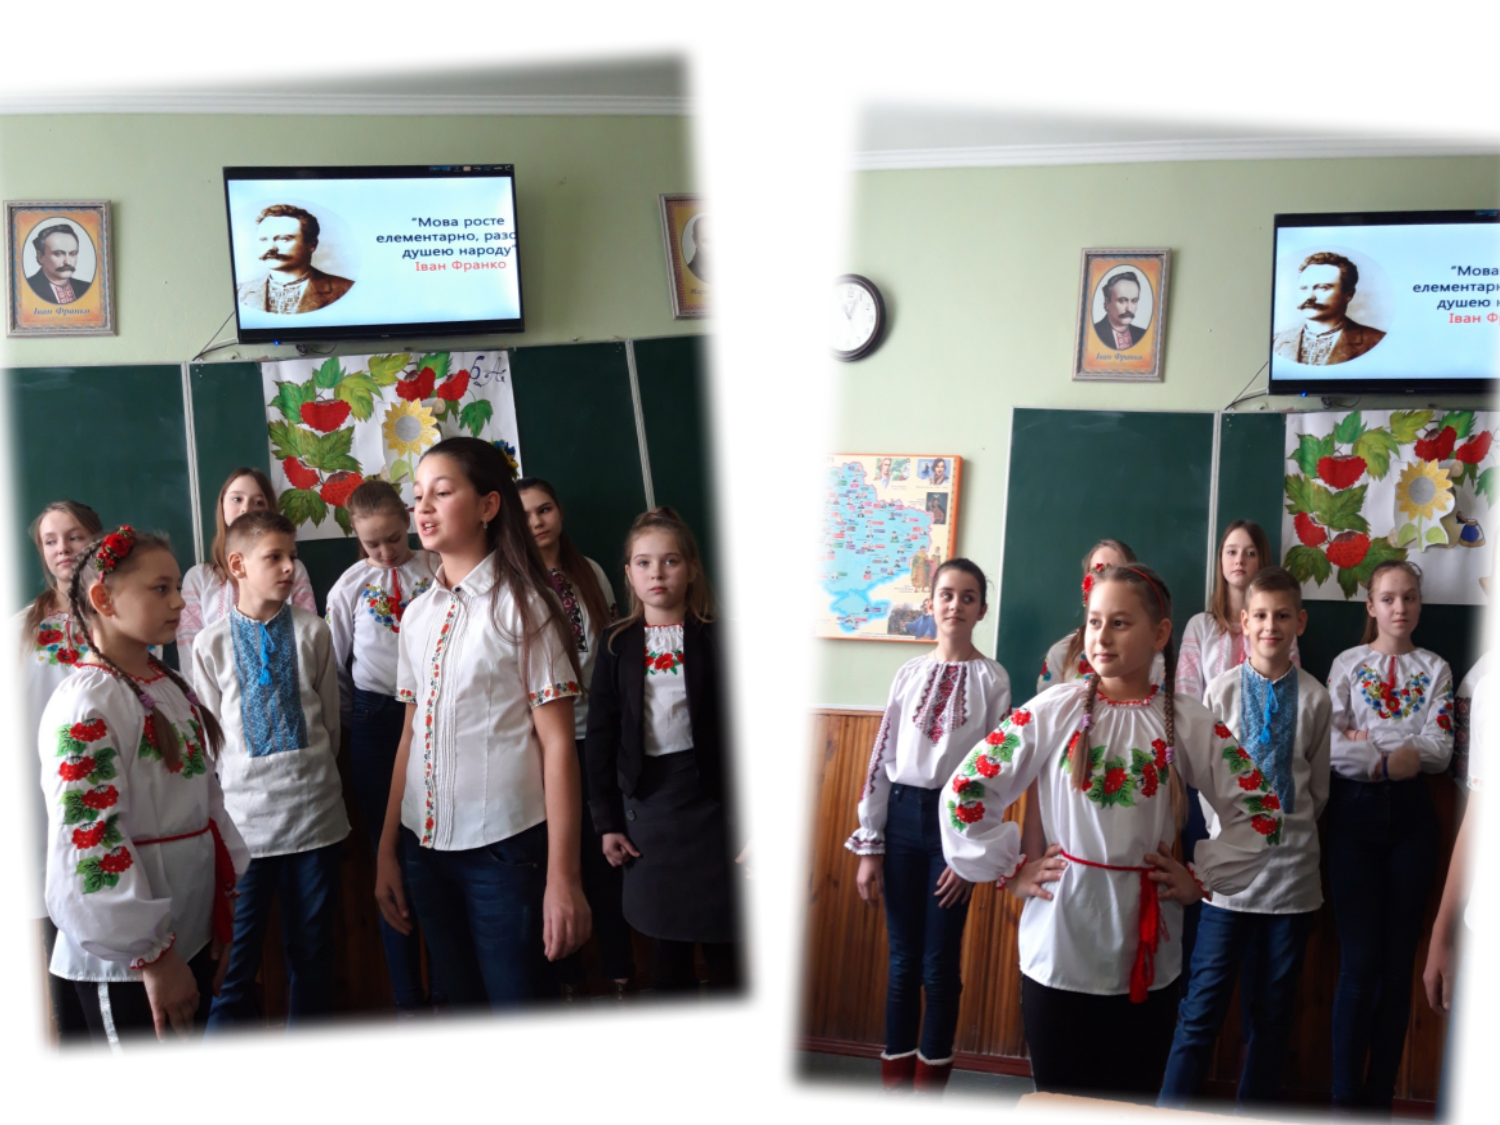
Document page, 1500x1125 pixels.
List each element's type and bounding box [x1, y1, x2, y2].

picture [806, 103, 1500, 1125]
list [0, 58, 739, 1044]
